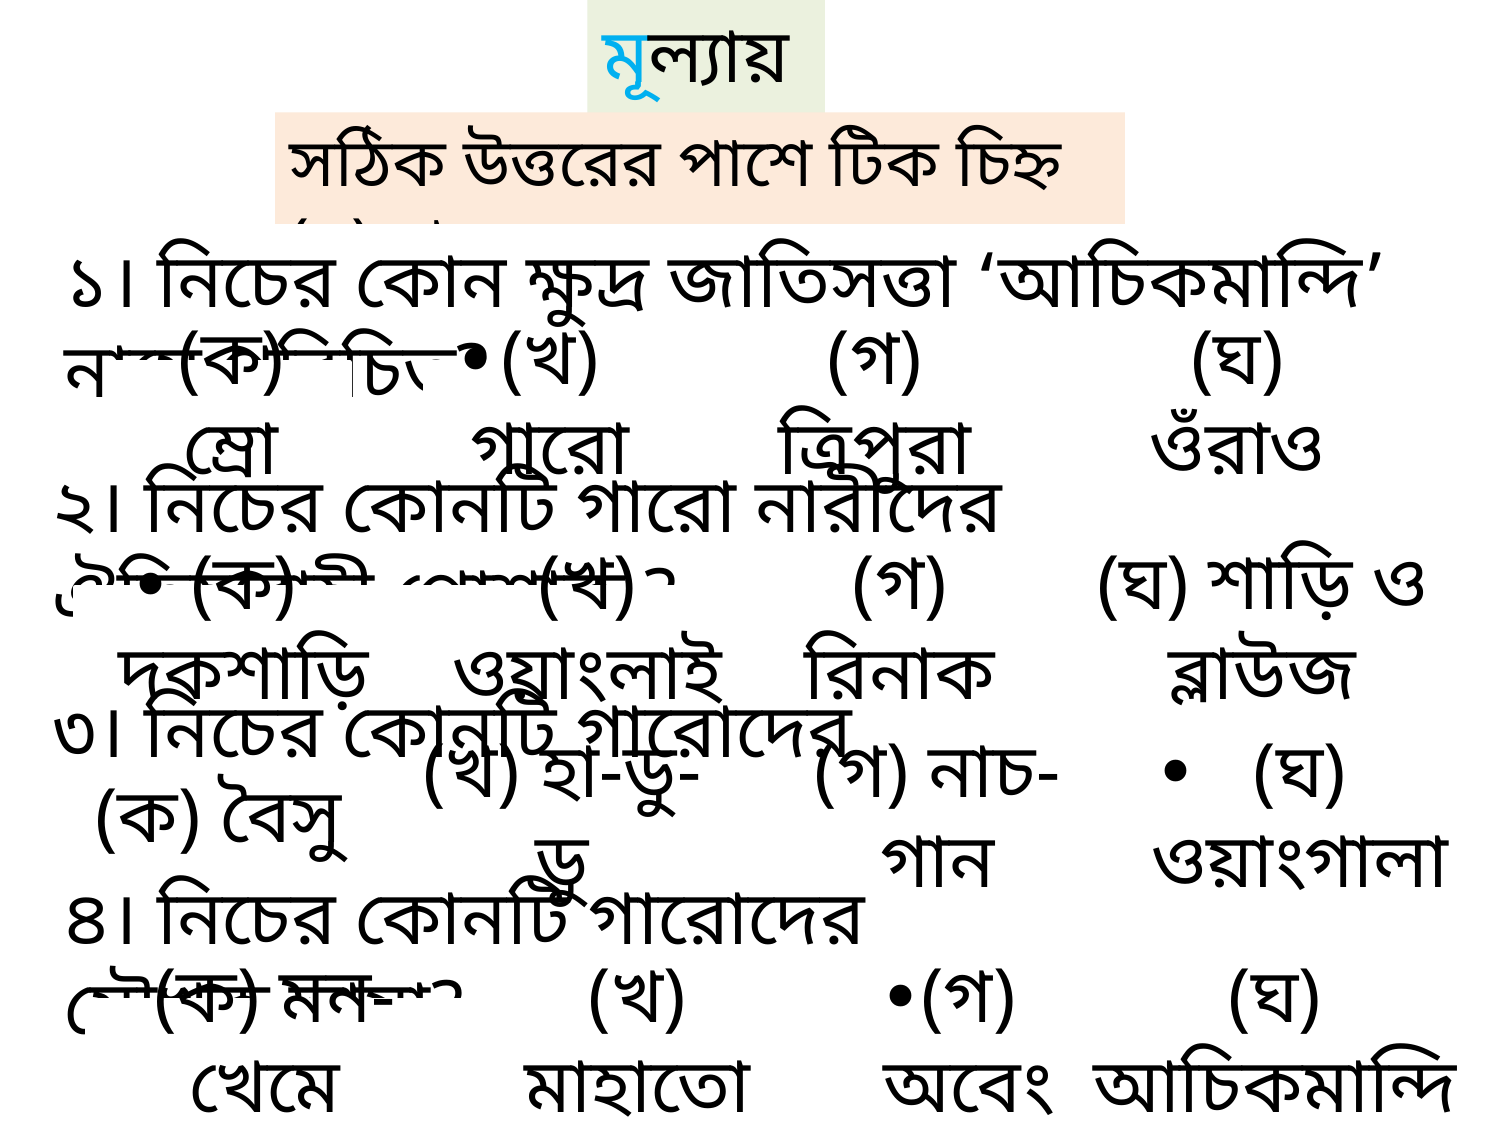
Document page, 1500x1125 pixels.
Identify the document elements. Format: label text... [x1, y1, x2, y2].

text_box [87, 999, 1476, 1076]
text_box ∙ [1137, 712, 1250, 773]
text_box ∙ [112, 524, 217, 585]
text_box ৪। নিচের কোনটি গারোদের মৌখক ভাষা? [50, 862, 1063, 1058]
text_box ২। নিচের কোনটি গারো নারীদের ঐতিহ্যবাহী পোশাক ? [37, 449, 1338, 645]
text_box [49, 774, 1500, 851]
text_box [112, 362, 1376, 438]
text_box ১। নিচের কোন ক্ষুদ্র জাতিসত্তা ‘আচিকমান্দি’ নামে পরিচিত? [49, 224, 1463, 420]
text_box ∙ [437, 299, 563, 360]
text_box মূল্যায়ন [587, 0, 825, 112]
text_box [74, 587, 1500, 663]
text_box ∙ [862, 937, 1000, 998]
text_box সঠিক উত্তরের পাশে টিক চিহ্ন (∙) দাও। [275, 112, 1125, 224]
text_box ৩। নিচের কোনটি গারোদের প্রধান উৎসব? [37, 674, 1050, 870]
